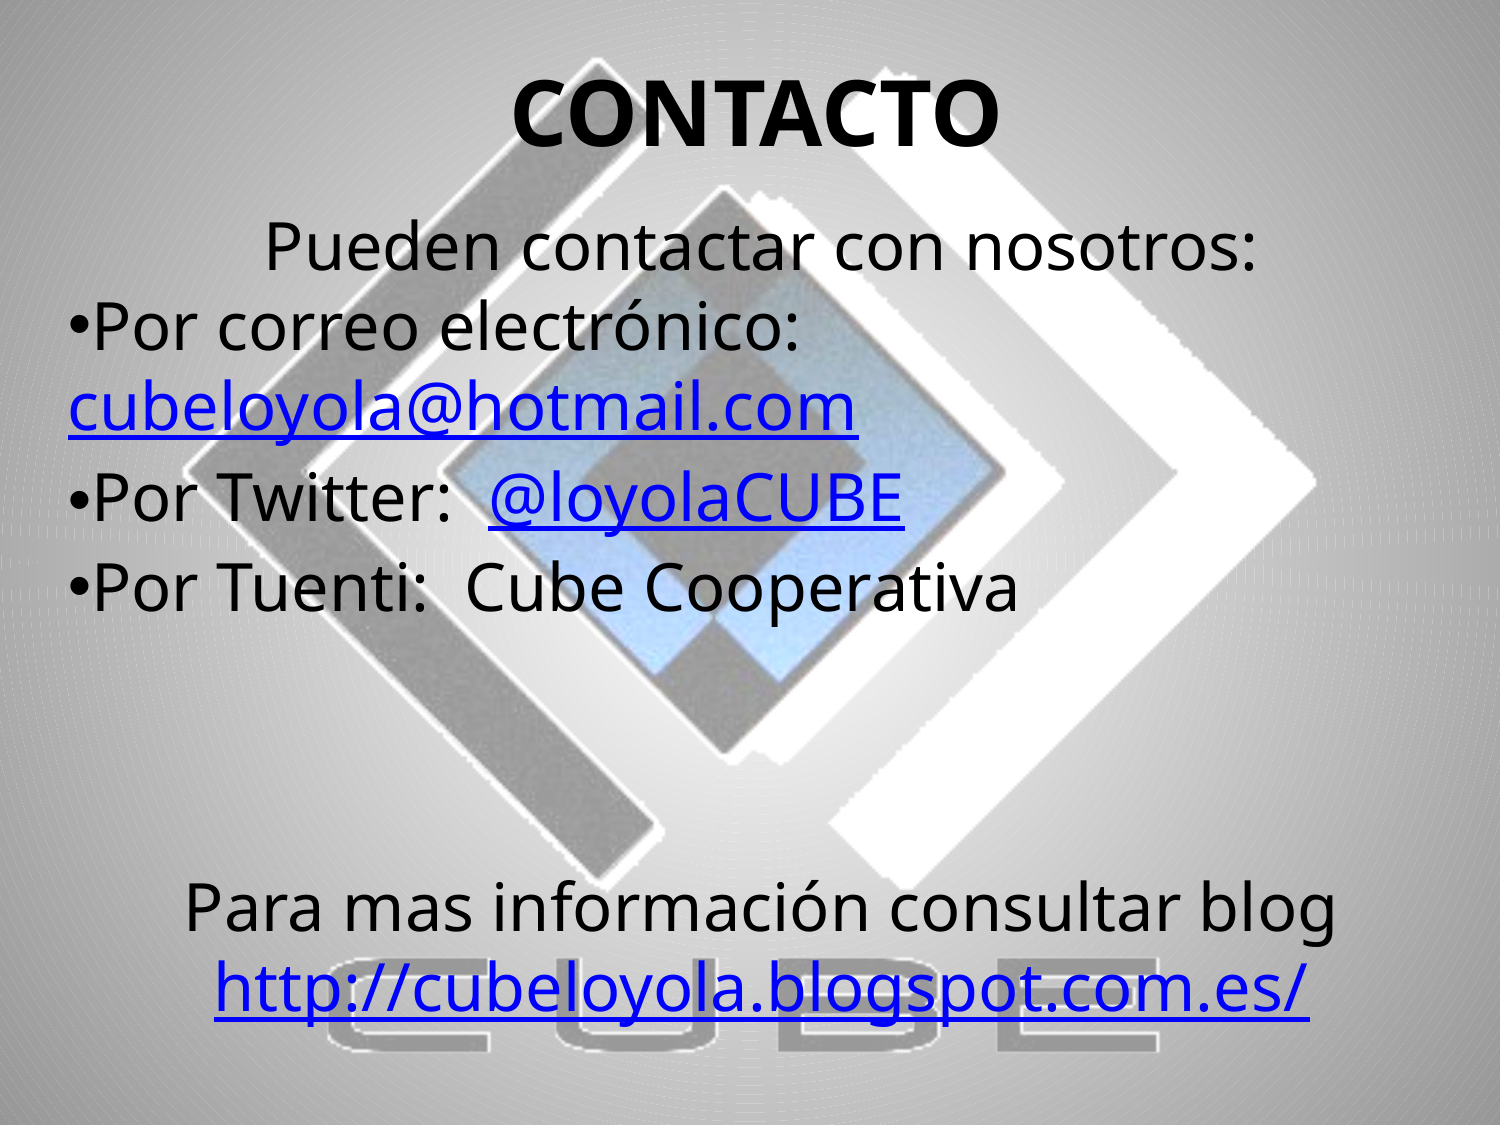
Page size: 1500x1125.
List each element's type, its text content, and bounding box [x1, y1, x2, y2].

picture [160, 32, 1329, 1083]
text_box Pueden contactar con nosotros: Por correo electrónico: cubeloyola@hotmail.com Por Twitter: @loyolaCUBE Por Tuenti: Cube Cooperativa Para mas información consultar blog http://cubeloyola.blogspot.com.es/ [53, 196, 1471, 1125]
